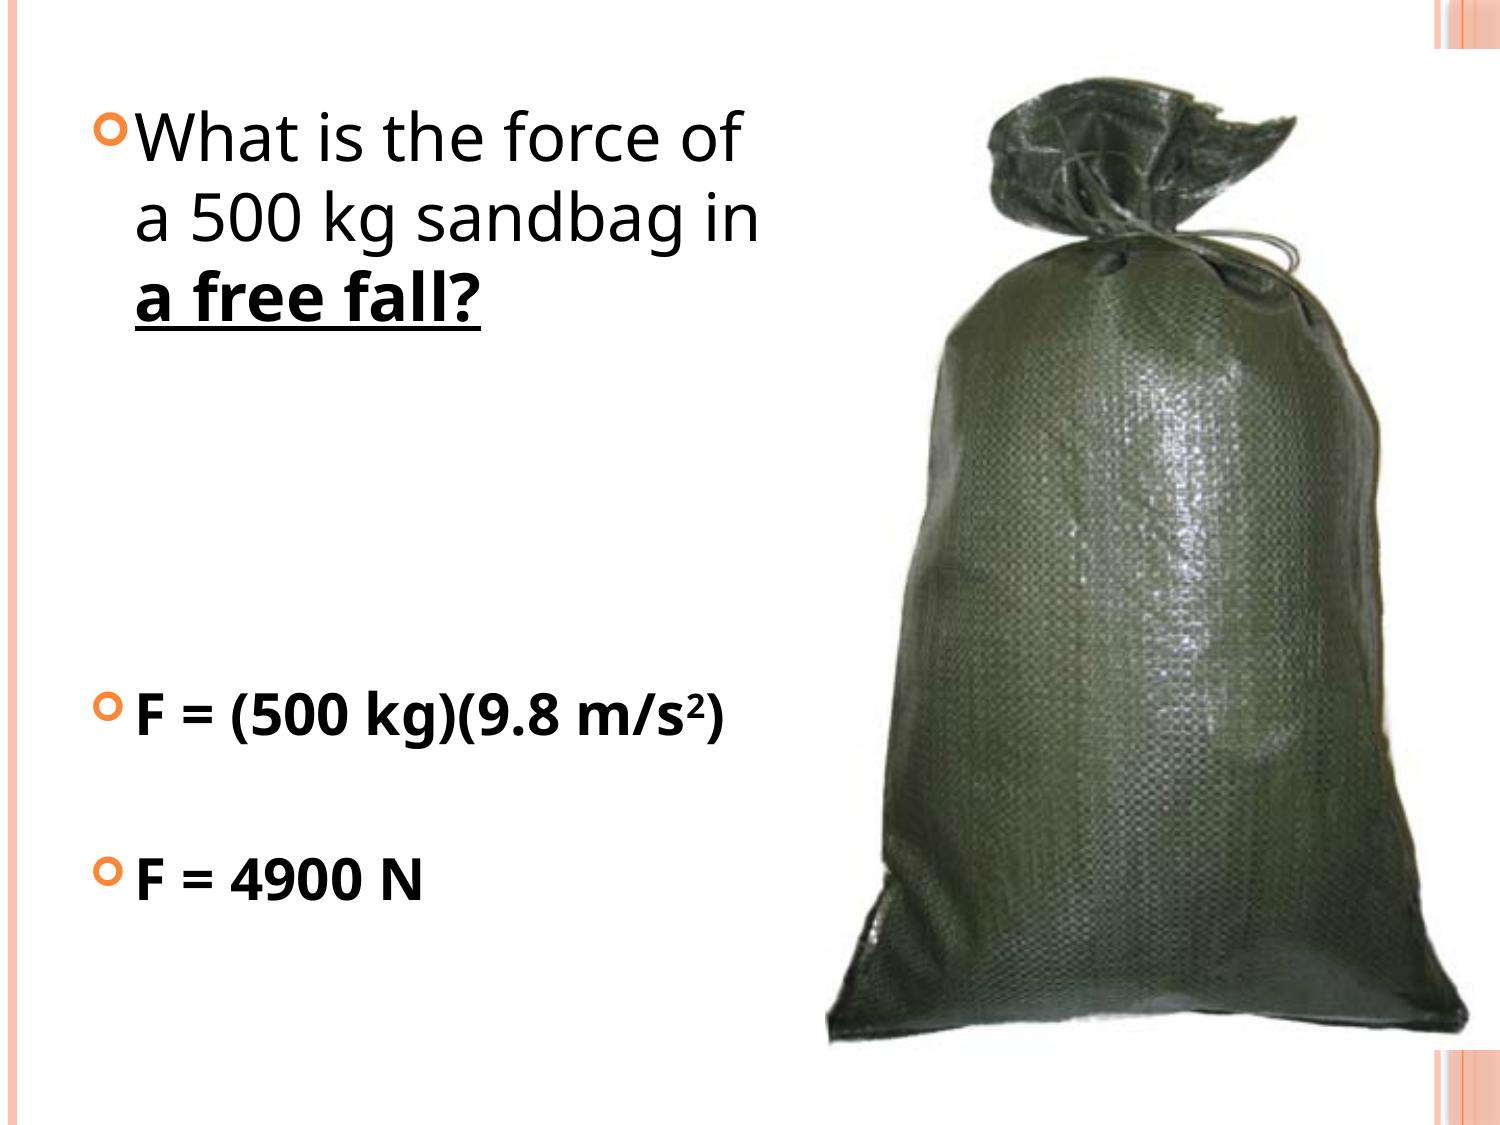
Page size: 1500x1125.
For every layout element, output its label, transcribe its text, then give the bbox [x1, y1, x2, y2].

picture [824, 49, 1500, 1051]
list What is the force of a 500 kg sandbag in a free fall? F = (500 kg)(9.8 m/s2) F = 4900 N [75, 87, 788, 1038]
